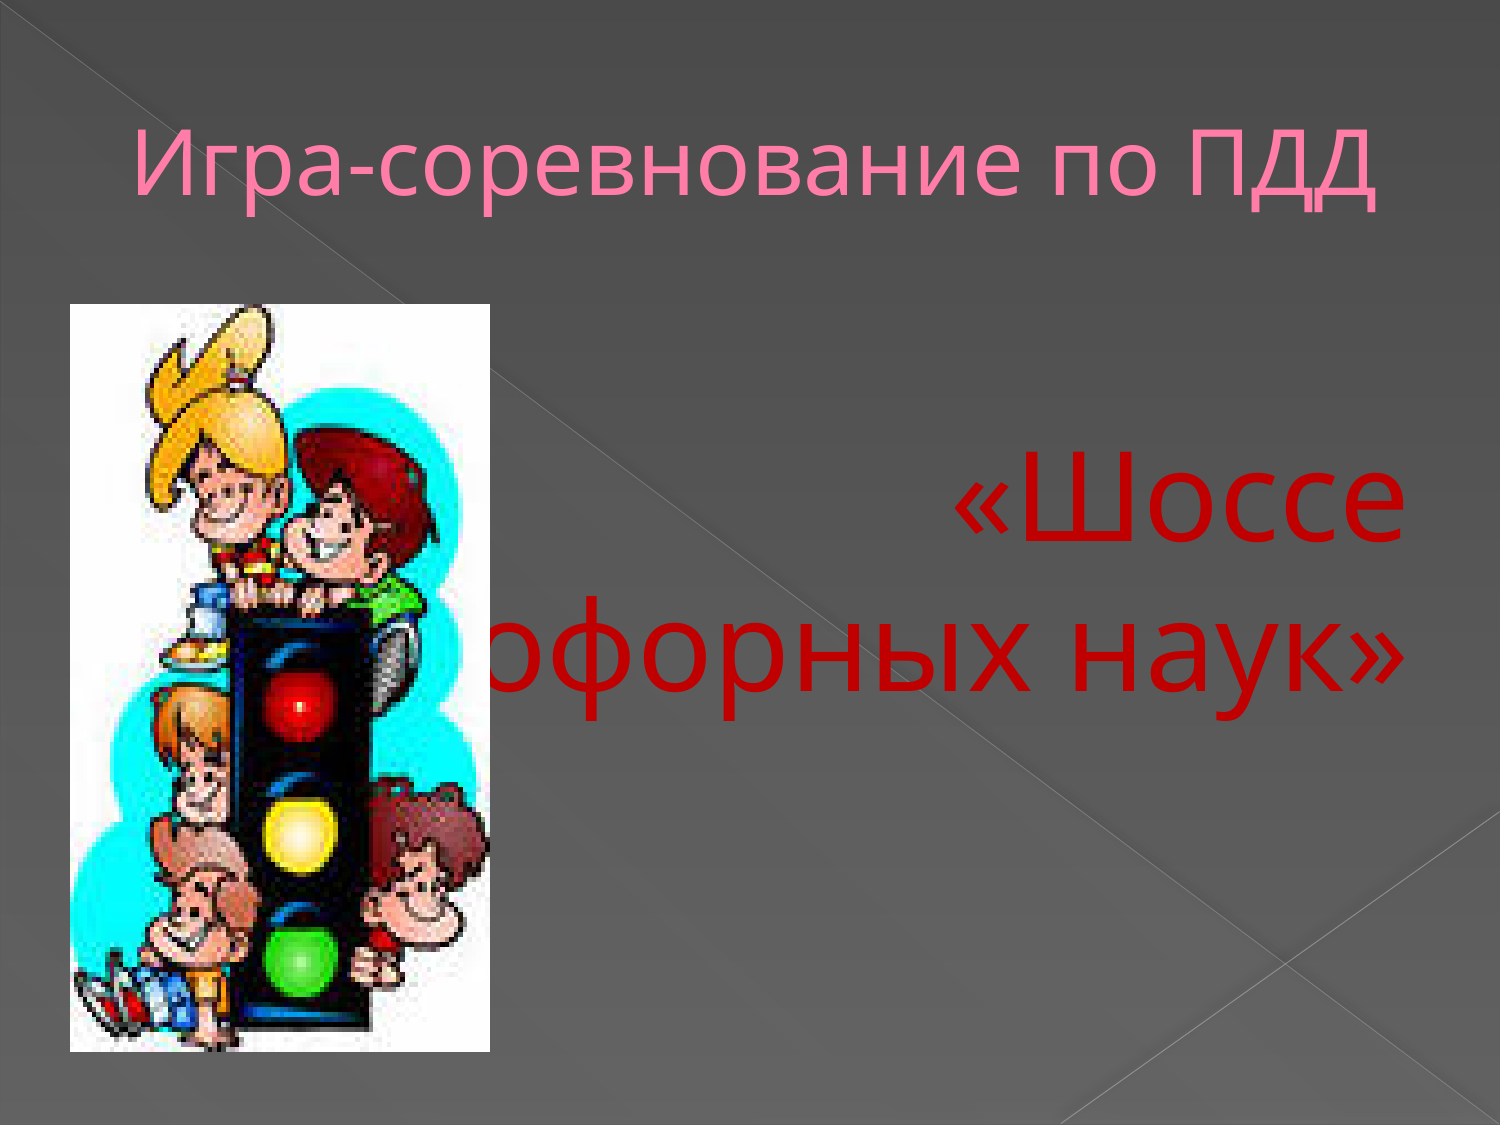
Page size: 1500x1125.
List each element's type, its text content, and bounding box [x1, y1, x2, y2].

title Игра-соревнование по ПДД [35, 43, 1465, 274]
picture [70, 304, 490, 1053]
list «Шоссе светофорных наук» [75, 308, 1425, 1059]
